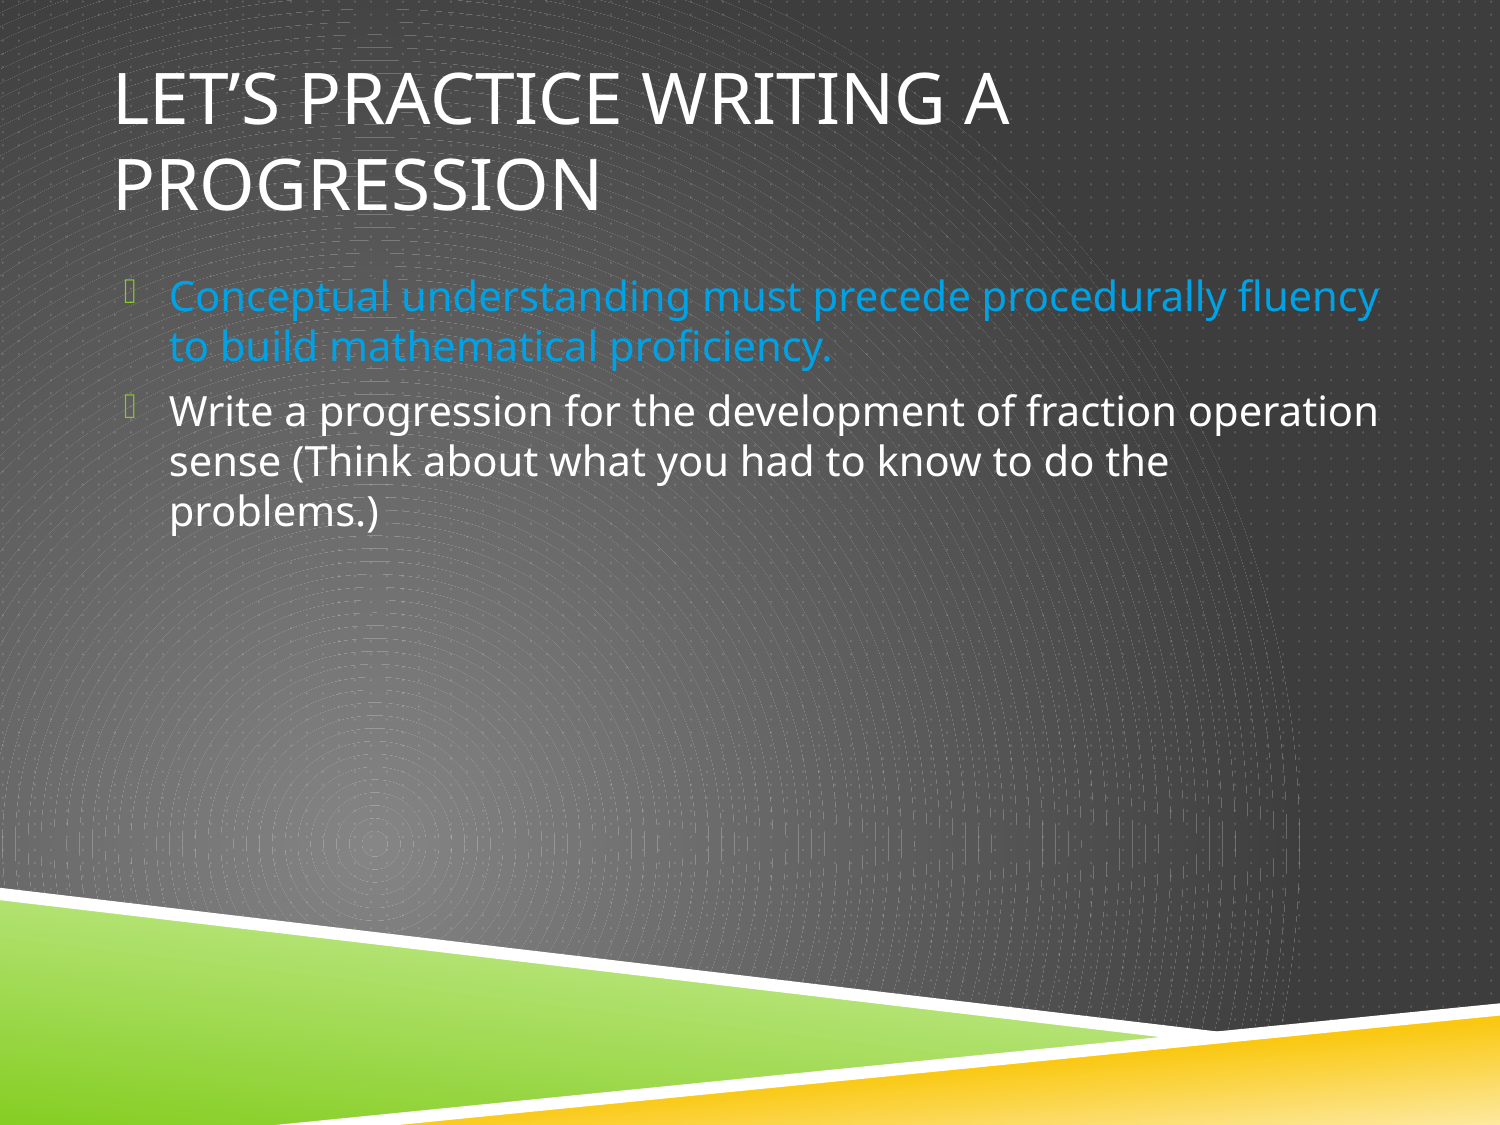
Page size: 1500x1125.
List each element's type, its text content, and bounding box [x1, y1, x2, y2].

list Conceptual understanding must precede procedurally fluency to build mathematical proficiency. Write a progression for the development of fraction operation sense (Think about what you had to know to do the problems.) [112, 262, 1388, 875]
title Let’s practice writing a progression [112, 45, 1388, 233]
